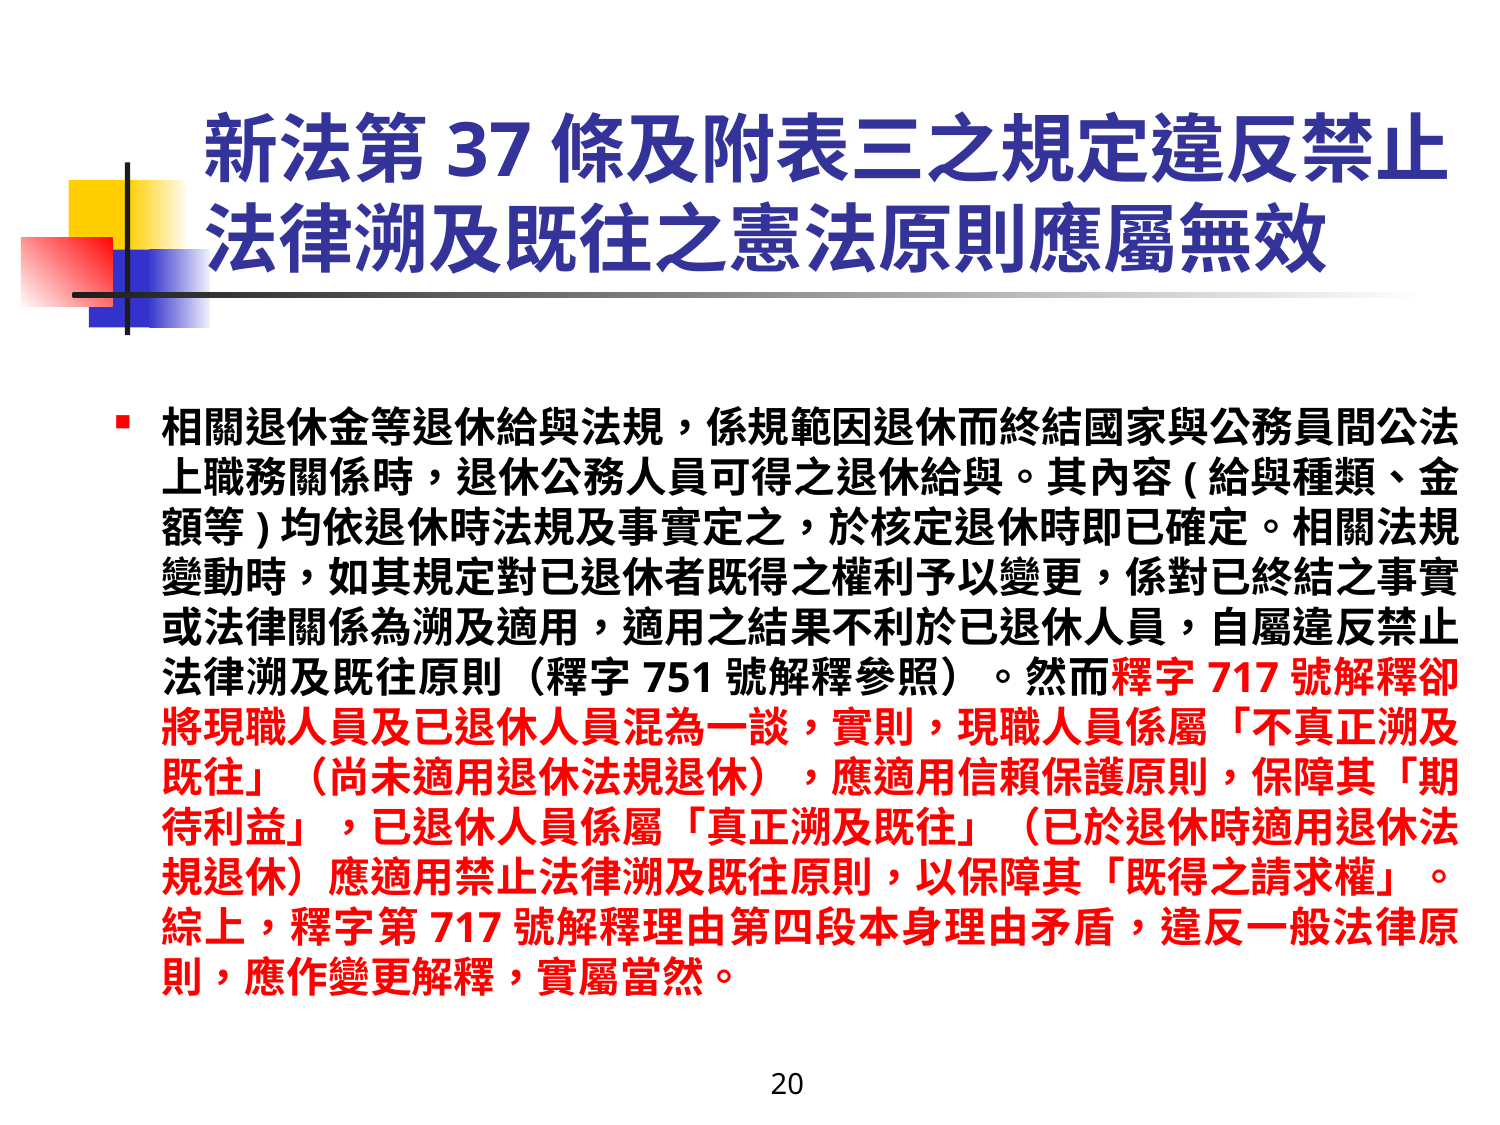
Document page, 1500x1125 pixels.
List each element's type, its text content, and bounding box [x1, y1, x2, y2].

title 新法第37條及附表三之規定違反禁止法律溯及既往之憲法原則應屬無效 [188, 101, 1468, 289]
list 相關退休金等退休給與法規，係規範因退休而終結國家與公務員間公法上職務關係時，退休公務人員可得之退休給與。其內容(給與種類、金額等)均依退休時法規及事實定之，於核定退休時即已確定。相關法規變動時，如其規定對已退休者既得之權利予以變更，係對已終結之事實或法律關係為溯及適用，適用之結果不利於已退休人員，自屬違反禁止法律溯及既往原則（釋字751號解釋參照）。然而釋字717號解釋卻將現職人員及已退休人員混為一談，實則，現職人員係屬「不真正溯及既往」（尚未適用退休法規退休），應適用信賴保護原則，保障其「期待利益」，已退休人員係屬「真正溯及既往」（已於退休時適用退休法規退休）應適用禁止法律溯及既往原則，以保障其「既得之請求權」。綜上，釋字第717號解釋理由第四段本身理由矛盾，違反一般法律原則，應作變更解釋，實屬當然。 [24, 392, 1476, 1068]
footer 20 [549, 1068, 1026, 1113]
text_box [679, 550, 860, 596]
